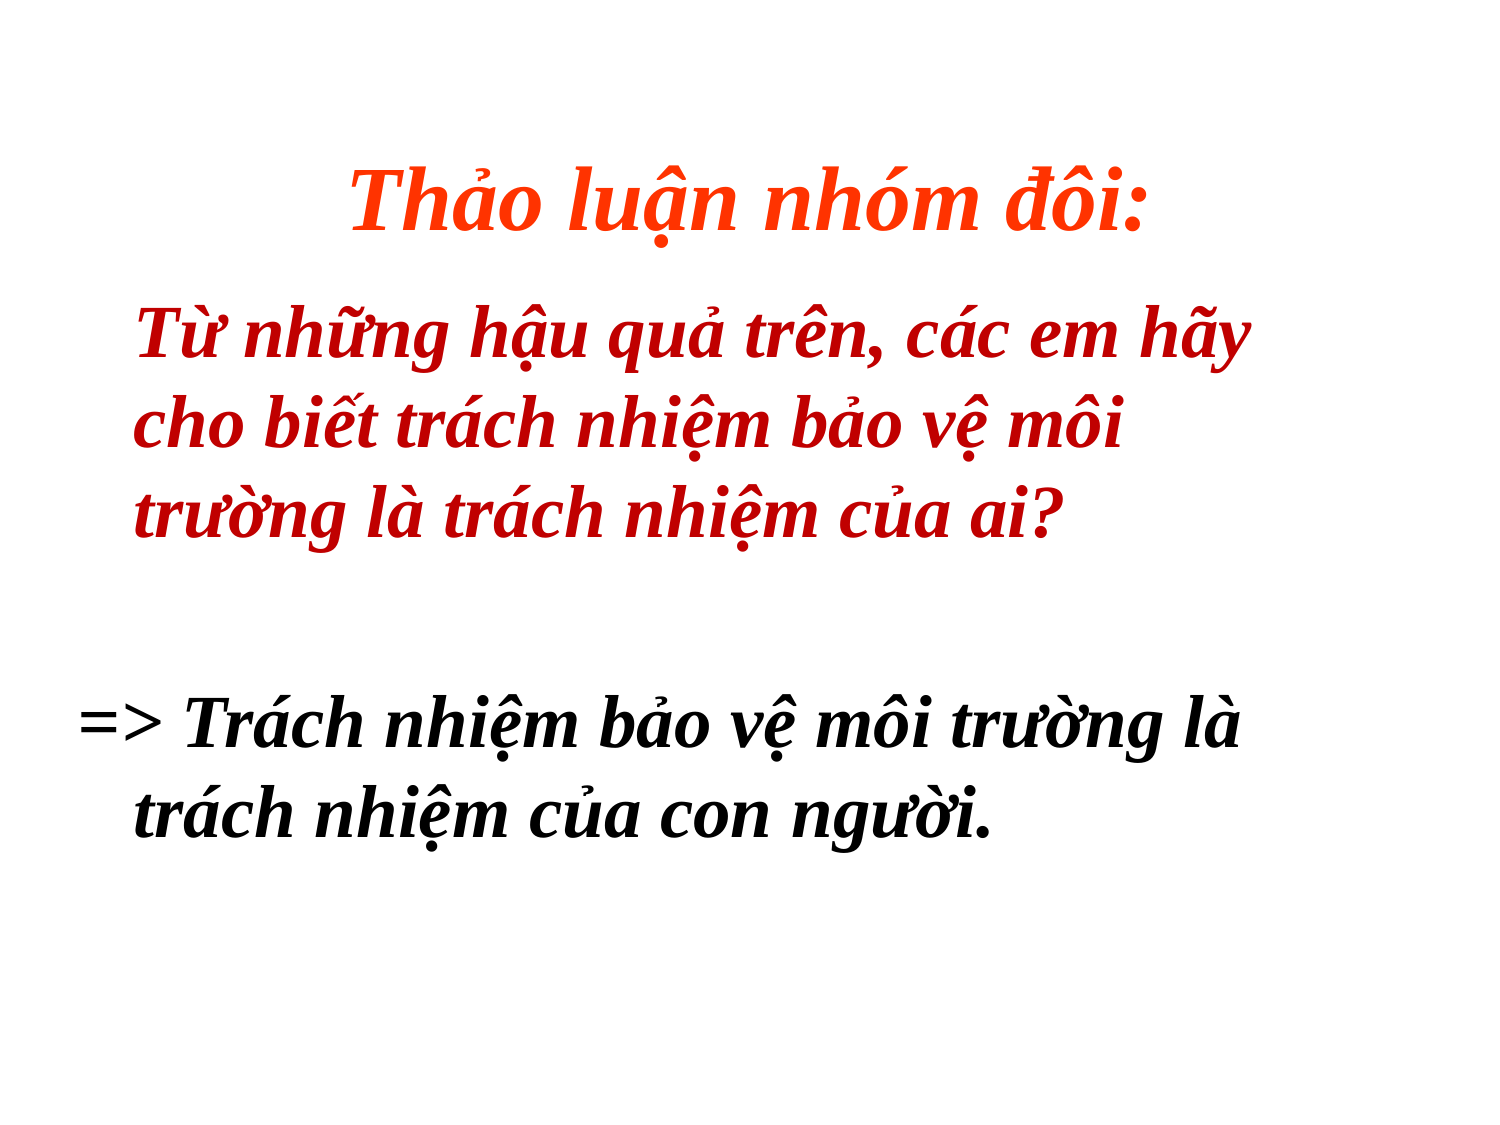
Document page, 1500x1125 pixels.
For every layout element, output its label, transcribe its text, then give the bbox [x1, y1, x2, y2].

list Từ những hậu quả trên, các em hãy cho biết trách nhiệm bảo vệ môi trường là trách nhiệm của ai? => Trách nhiệm bảo vệ môi trường là trách nhiệm của con người. [62, 275, 1338, 950]
title Thảo luận nhóm đôi: [112, 99, 1388, 288]
